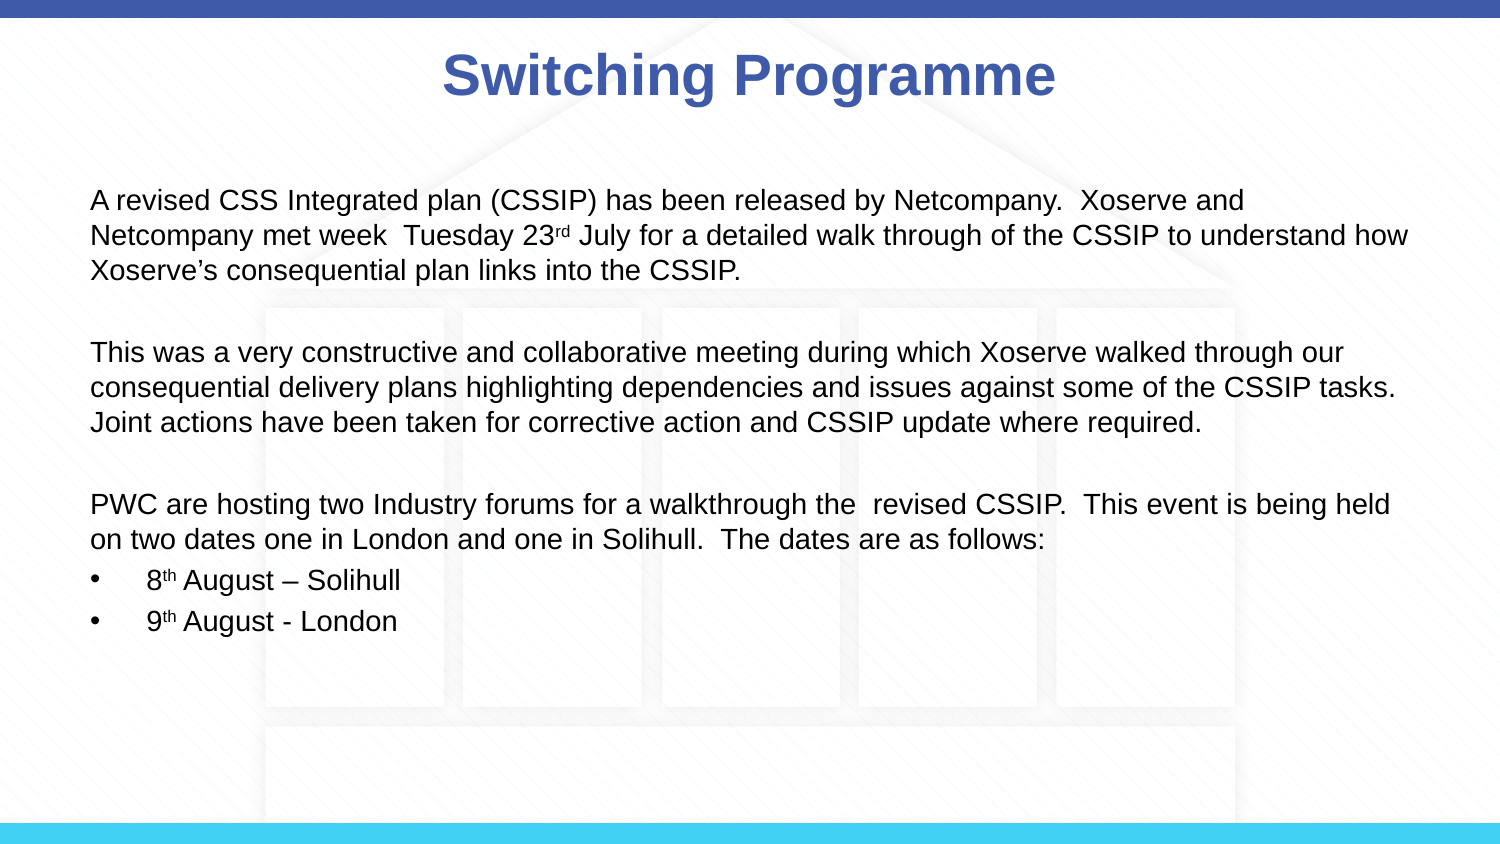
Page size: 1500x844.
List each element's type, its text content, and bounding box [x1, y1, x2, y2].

list A revised CSS Integrated plan (CSSIP) has been released by Netcompany. Xoserve and Netcompany met week Tuesday 23rd July for a detailed walk through of the CSSIP to understand how Xoserve’s consequential plan links into the CSSIP. This was a very constructive and collaborative meeting during which Xoserve walked through our consequential delivery plans highlighting dependencies and issues against some of the CSSIP tasks. Joint actions have been taken for corrective action and CSSIP update where required. PWC are hosting two Industry forums for a walkthrough the revised CSSIP. This event is being held on two dates one in London and one in Solihull. The dates are as follows: 8th August – Solihull 9th August - London [75, 173, 1425, 777]
title Switching Programme [75, 20, 1425, 125]
picture [0, 0, 1500, 844]
